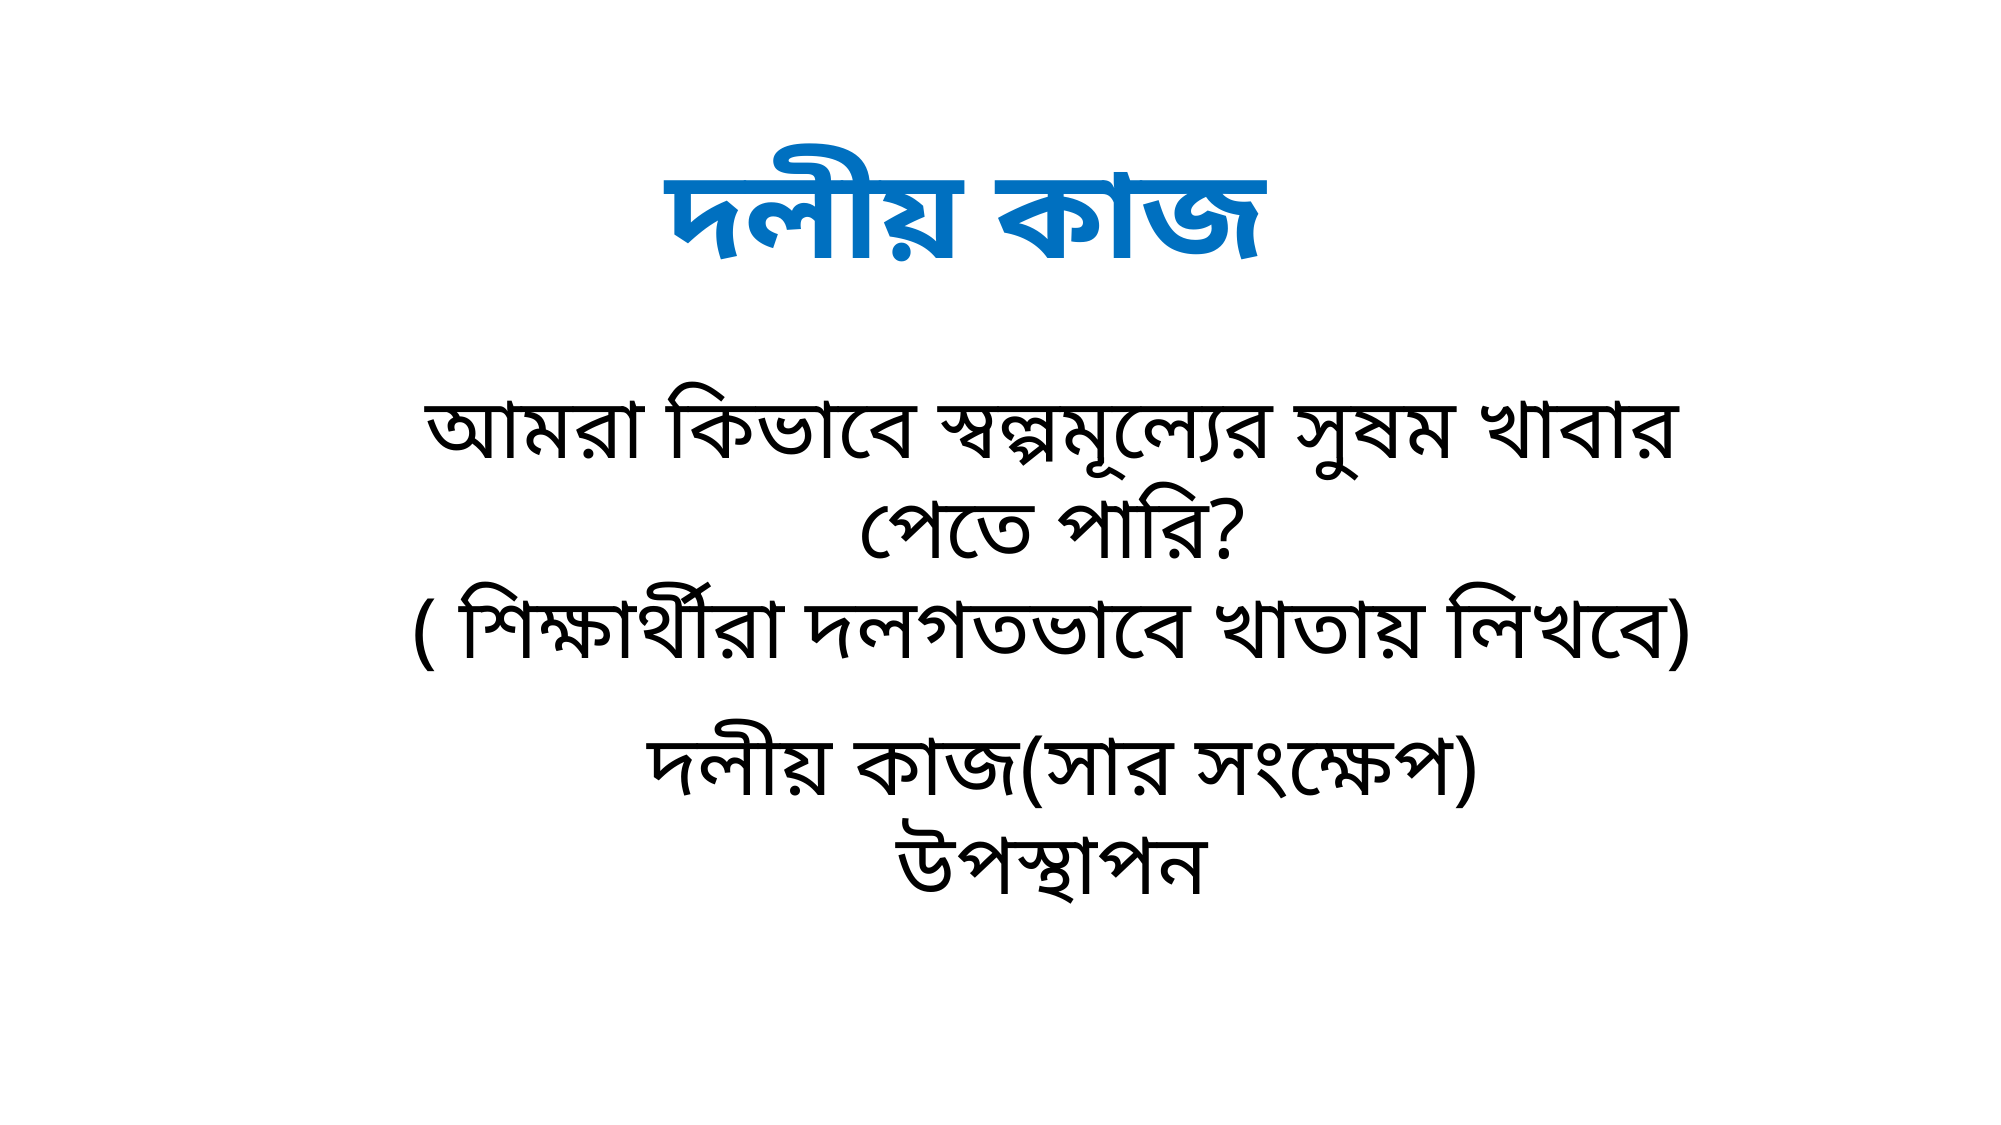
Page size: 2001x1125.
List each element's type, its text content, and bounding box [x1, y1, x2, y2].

text_box দলীয় কাজ [558, 126, 1374, 291]
text_box আমরা কিভাবে স্বল্পমূল্যের সুষম খাবার পেতে পারি? ( শিক্ষার্থীরা দলগতভাবে খাতায় লিখবে) [317, 367, 1787, 683]
text_box দলীয় কাজ(সার সংক্ষেপ) উপস্থাপন [586, 704, 1540, 919]
